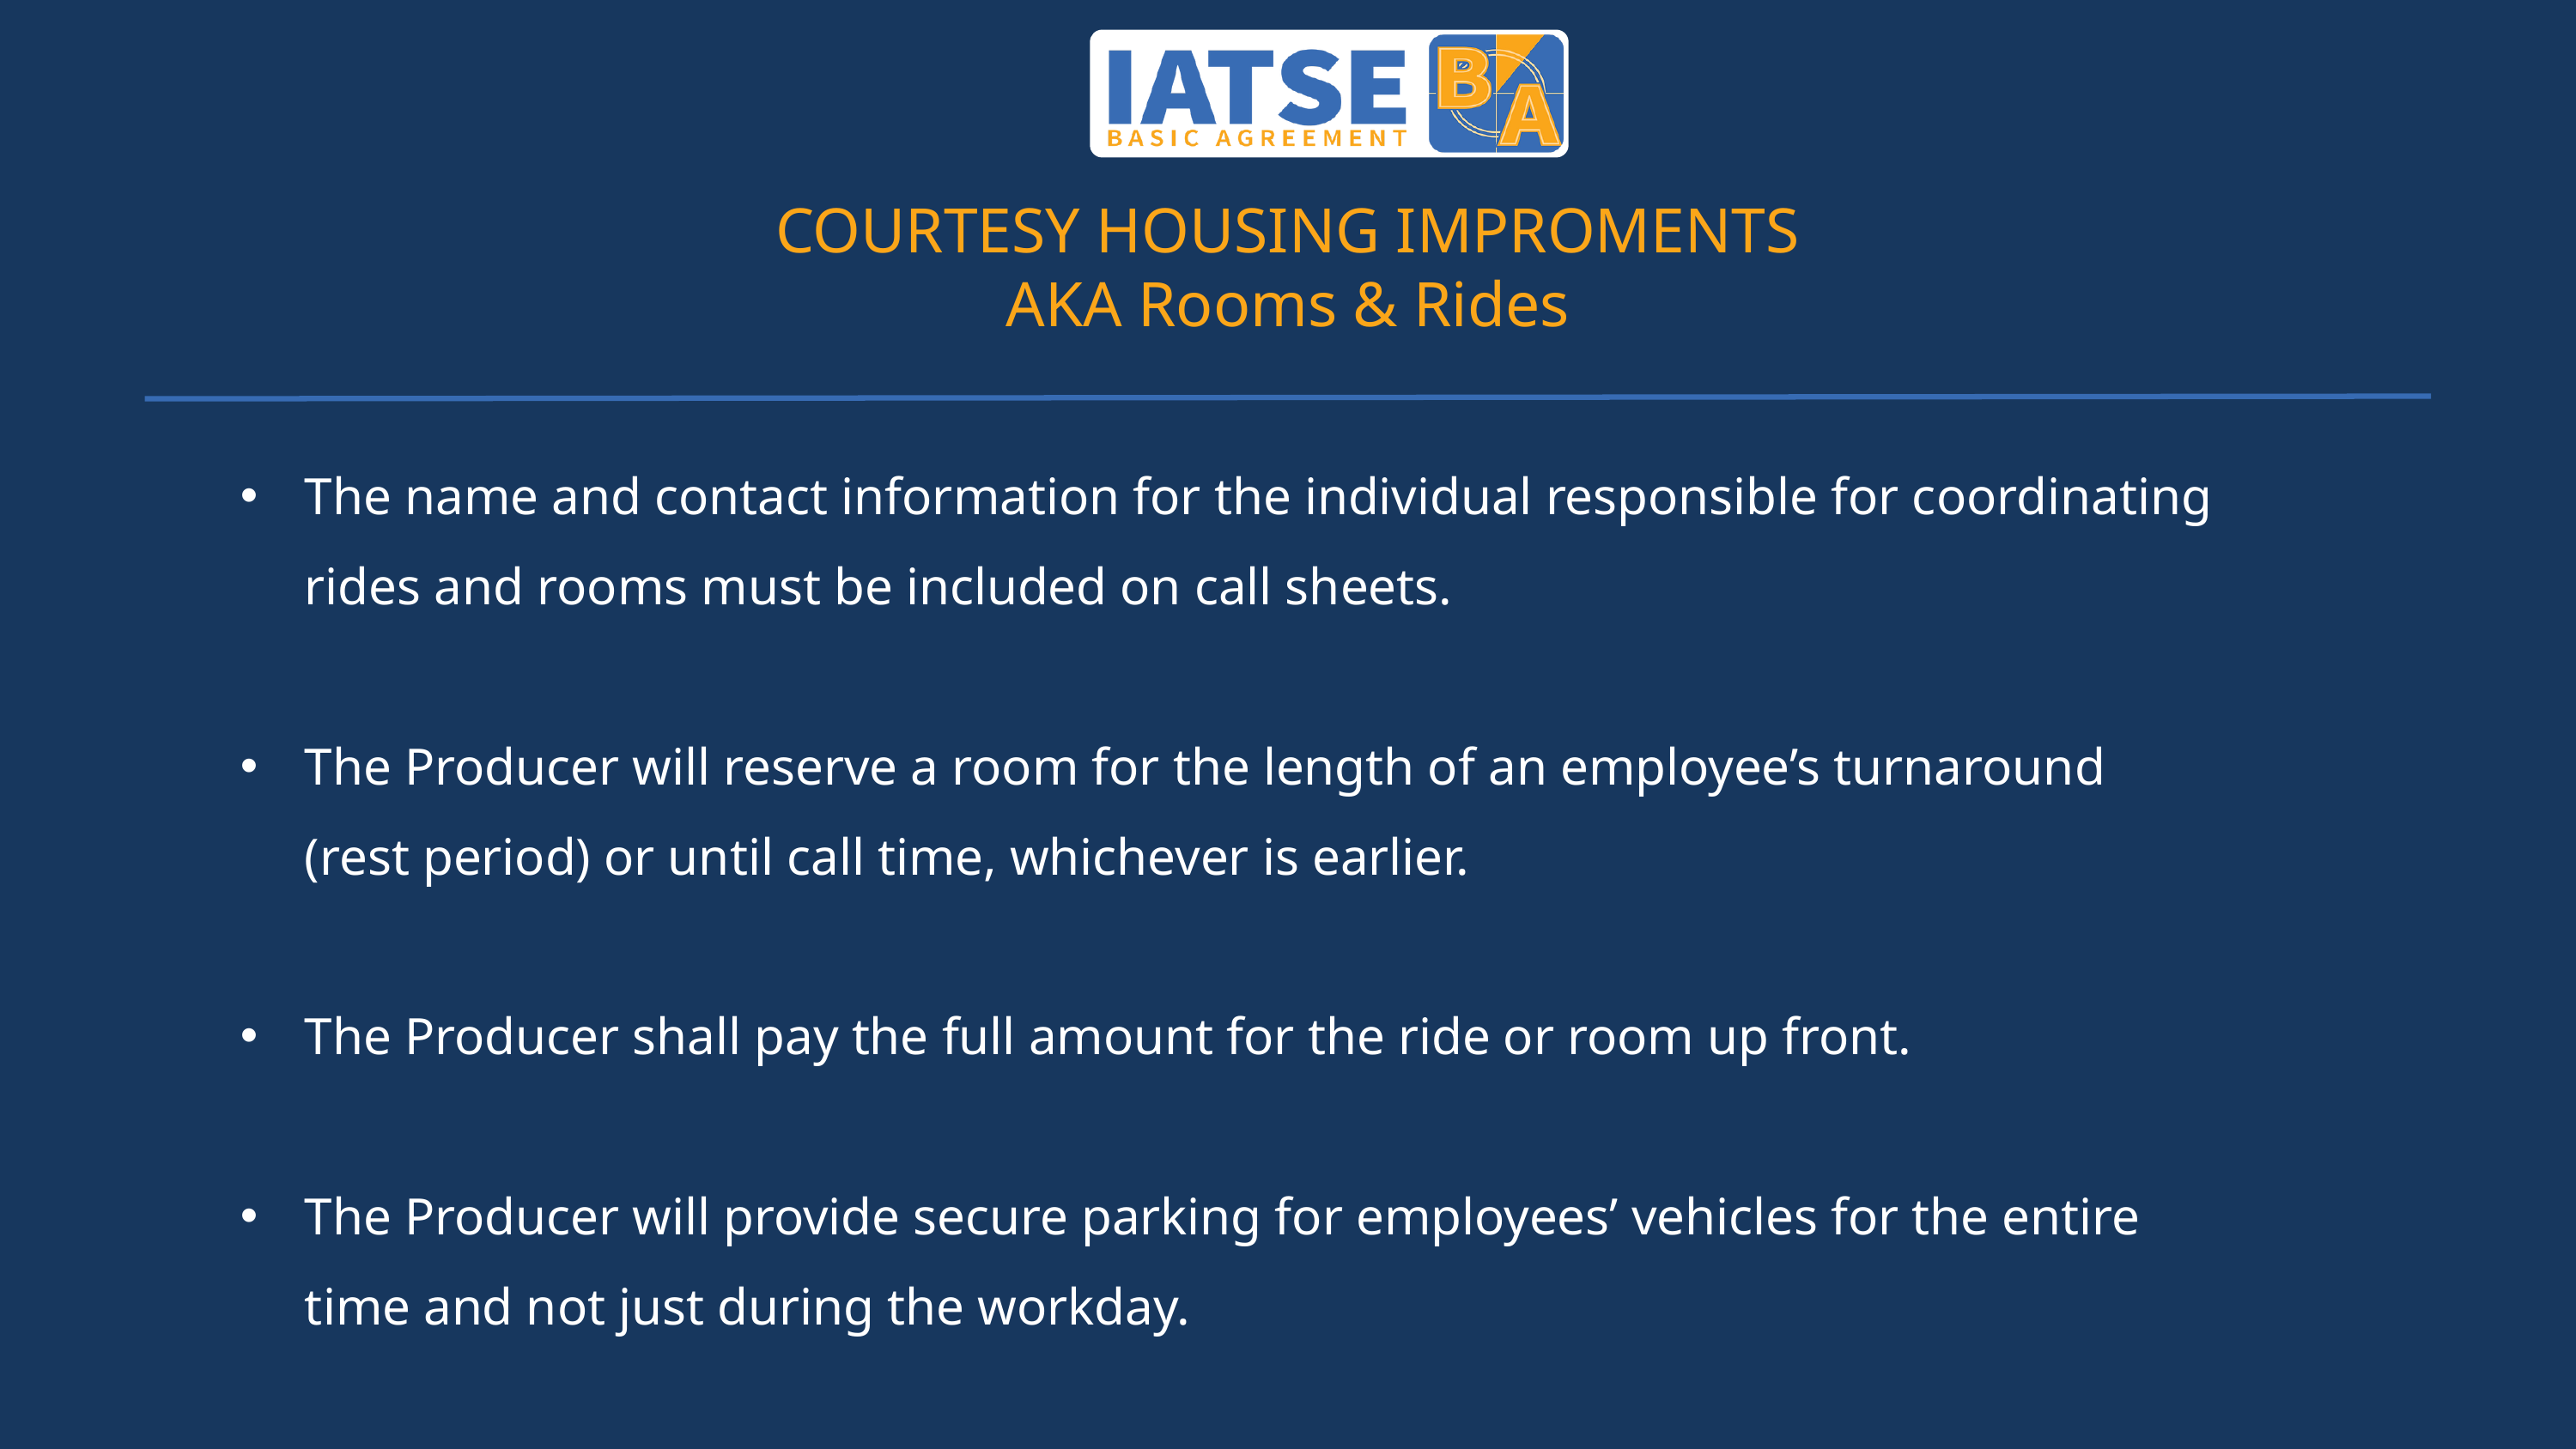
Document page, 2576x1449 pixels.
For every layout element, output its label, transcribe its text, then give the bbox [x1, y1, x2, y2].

text_box The name and contact information for the individual responsible for coordinating rides and rooms must be included on call sheets. The Producer will reserve a room for the length of an employee’s turnaround (rest period) or until call time, whichever is earlier. The Producer shall pay the full amount for the ride or room up front. The Producer will provide secure parking for employees’ vehicles for the entire time and not just during the workday. [228, 427, 2235, 1342]
title COURTESY HOUSING IMPROMENTS AKA Rooms & Rides [603, 185, 1973, 346]
text_box [1103, 29, 1569, 158]
text_box [1090, 29, 1103, 158]
